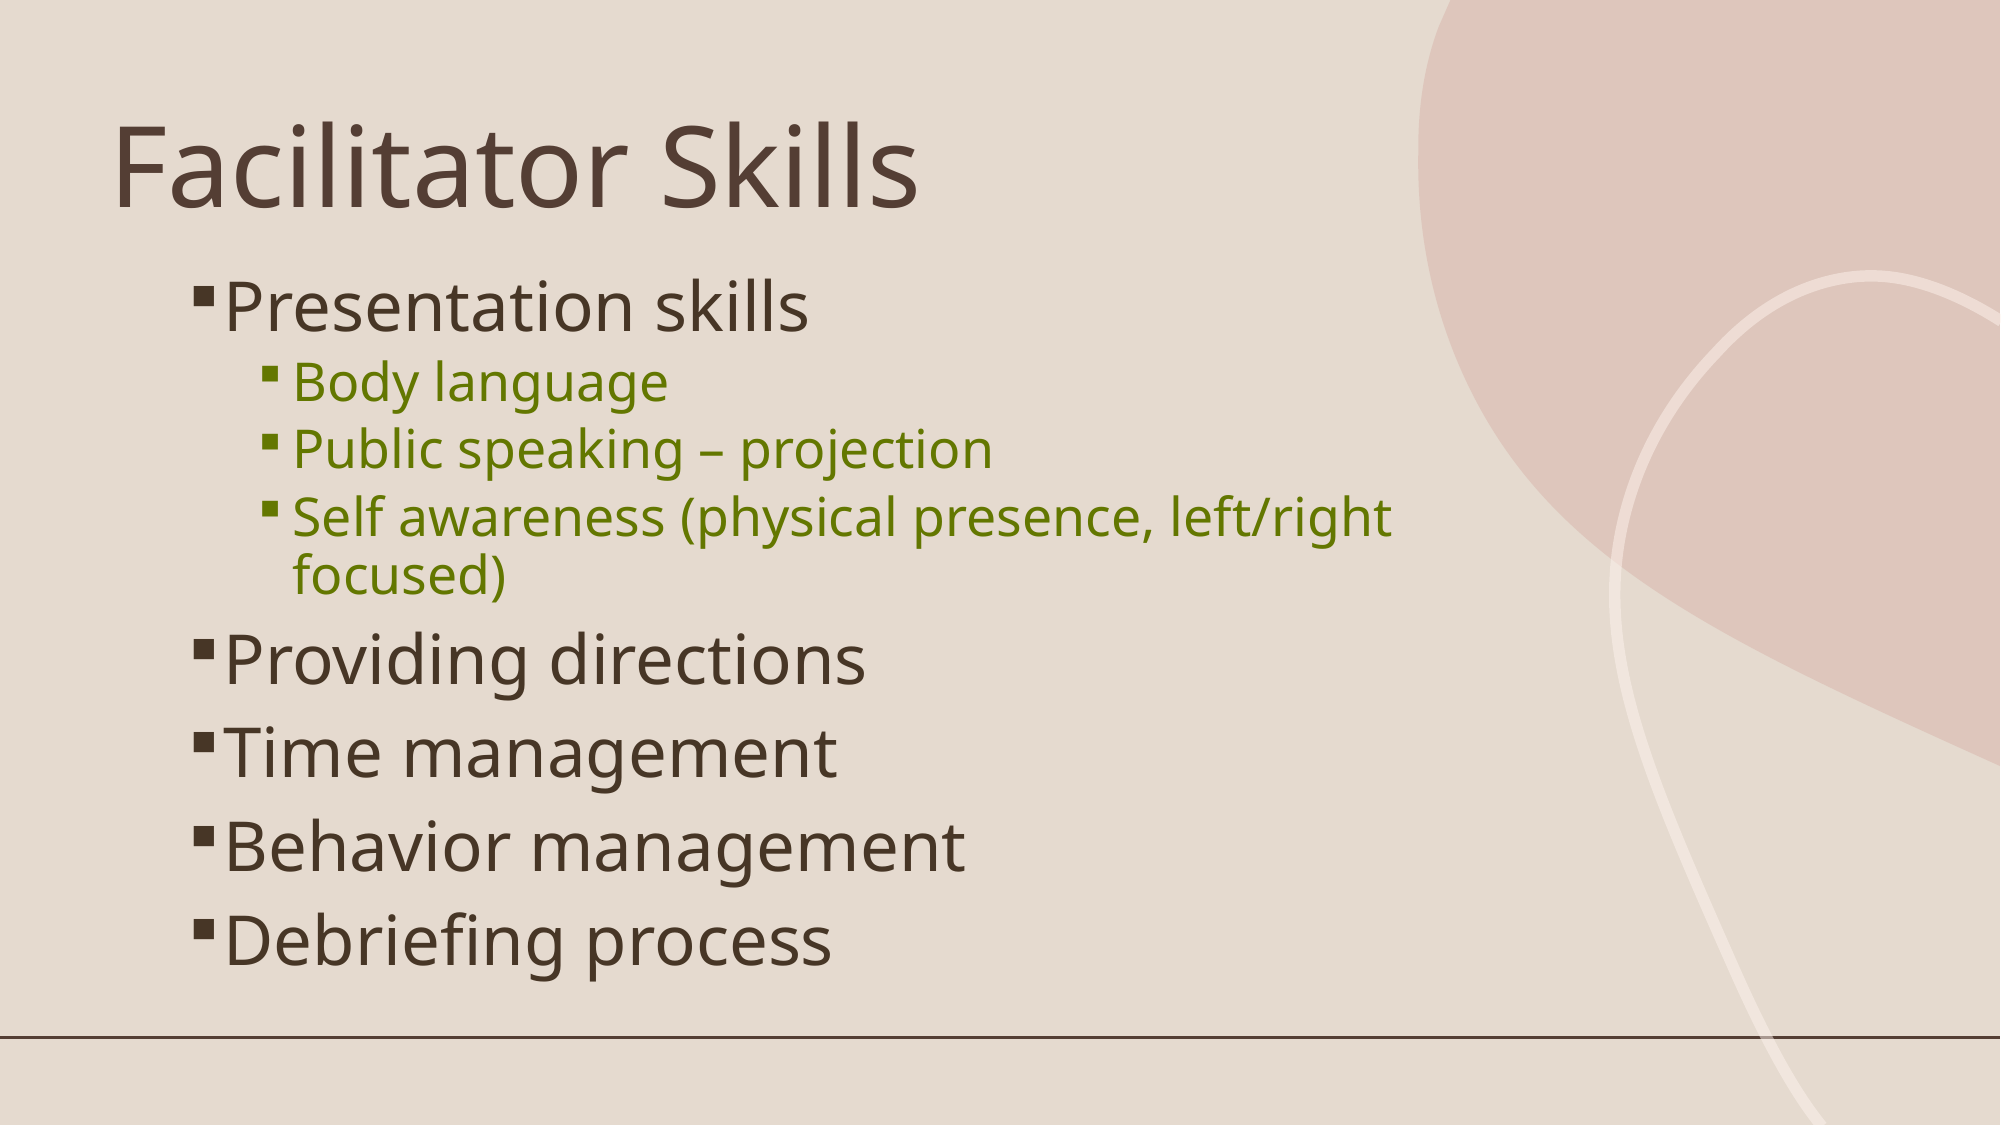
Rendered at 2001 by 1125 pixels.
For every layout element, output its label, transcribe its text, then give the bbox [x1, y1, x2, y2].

title Facilitator Skills [94, 115, 1820, 227]
list Presentation skills Body language Public speaking – projection Self awareness (physical presence, left/right focused) Providing directions Time management Behavior management Debriefing process [173, 263, 1631, 990]
